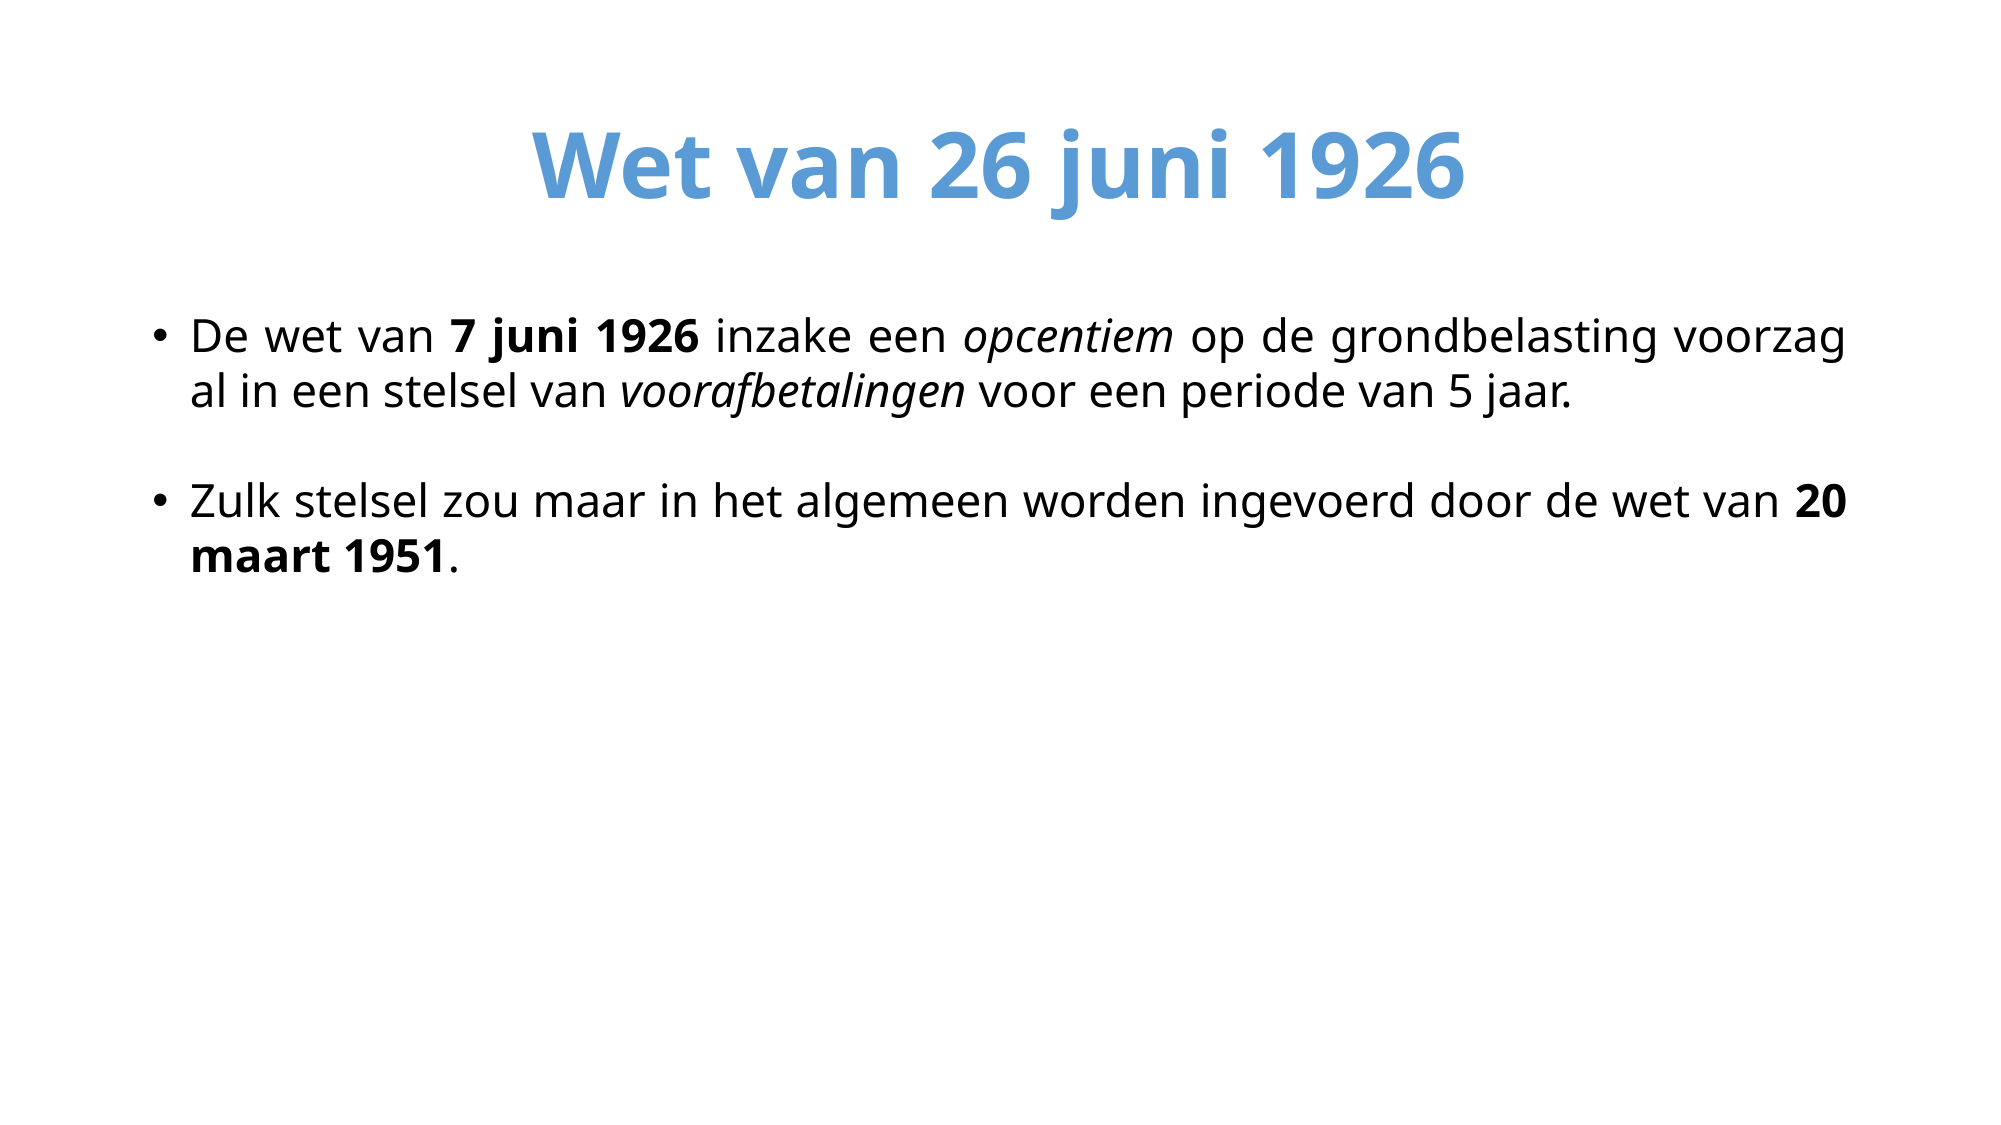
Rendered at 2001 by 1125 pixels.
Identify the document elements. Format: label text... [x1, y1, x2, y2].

list De wet van 7 juni 1926 inzake een opcentiem op de grondbelasting voorzag al in een stelsel van voorafbetalingen voor een periode van 5 jaar. Zulk stelsel zou maar in het algemeen worden ingevoerd door de wet van 20 maart 1951. [137, 299, 1863, 1014]
title Wet van 26 juni 1926 [137, 59, 1863, 278]
